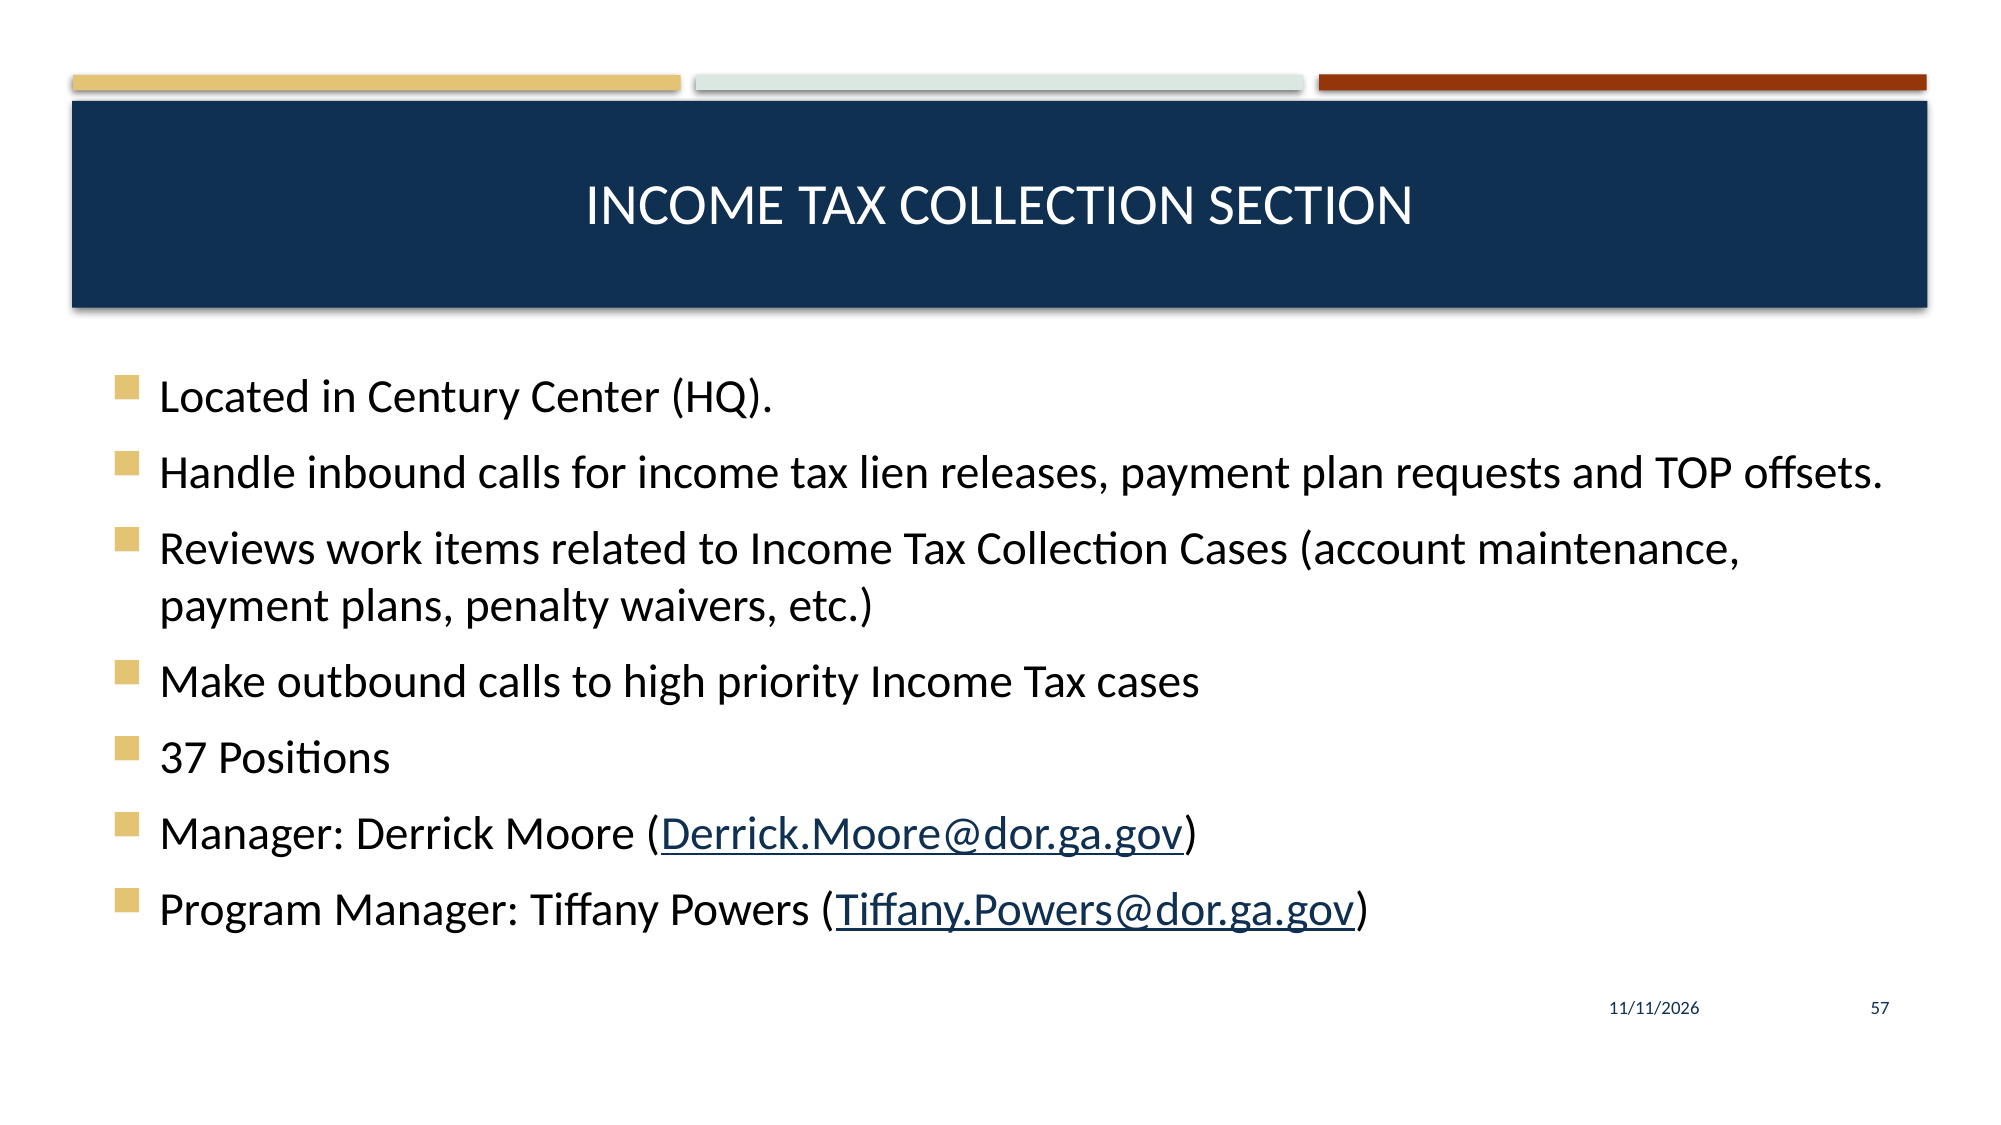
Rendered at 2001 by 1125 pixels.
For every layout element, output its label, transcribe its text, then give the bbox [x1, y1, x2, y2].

list Located in Century Center (HQ). Handle inbound calls for income tax lien releases, payment plan requests and TOP offsets. Reviews work items related to Income Tax Collection Cases (account maintenance, payment plans, penalty waivers, etc.) Make outbound calls to high priority Income Tax cases 37 Positions Manager: Derrick Moore (Derrick.Moore@dor.ga.gov) Program Manager: Tiffany Powers (Tiffany.Powers@dor.ga.gov) [95, 357, 1905, 962]
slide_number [1247, 977, 1715, 1037]
slide_number 57 [1732, 977, 1905, 1037]
title Income tax collection section [95, 120, 1905, 282]
